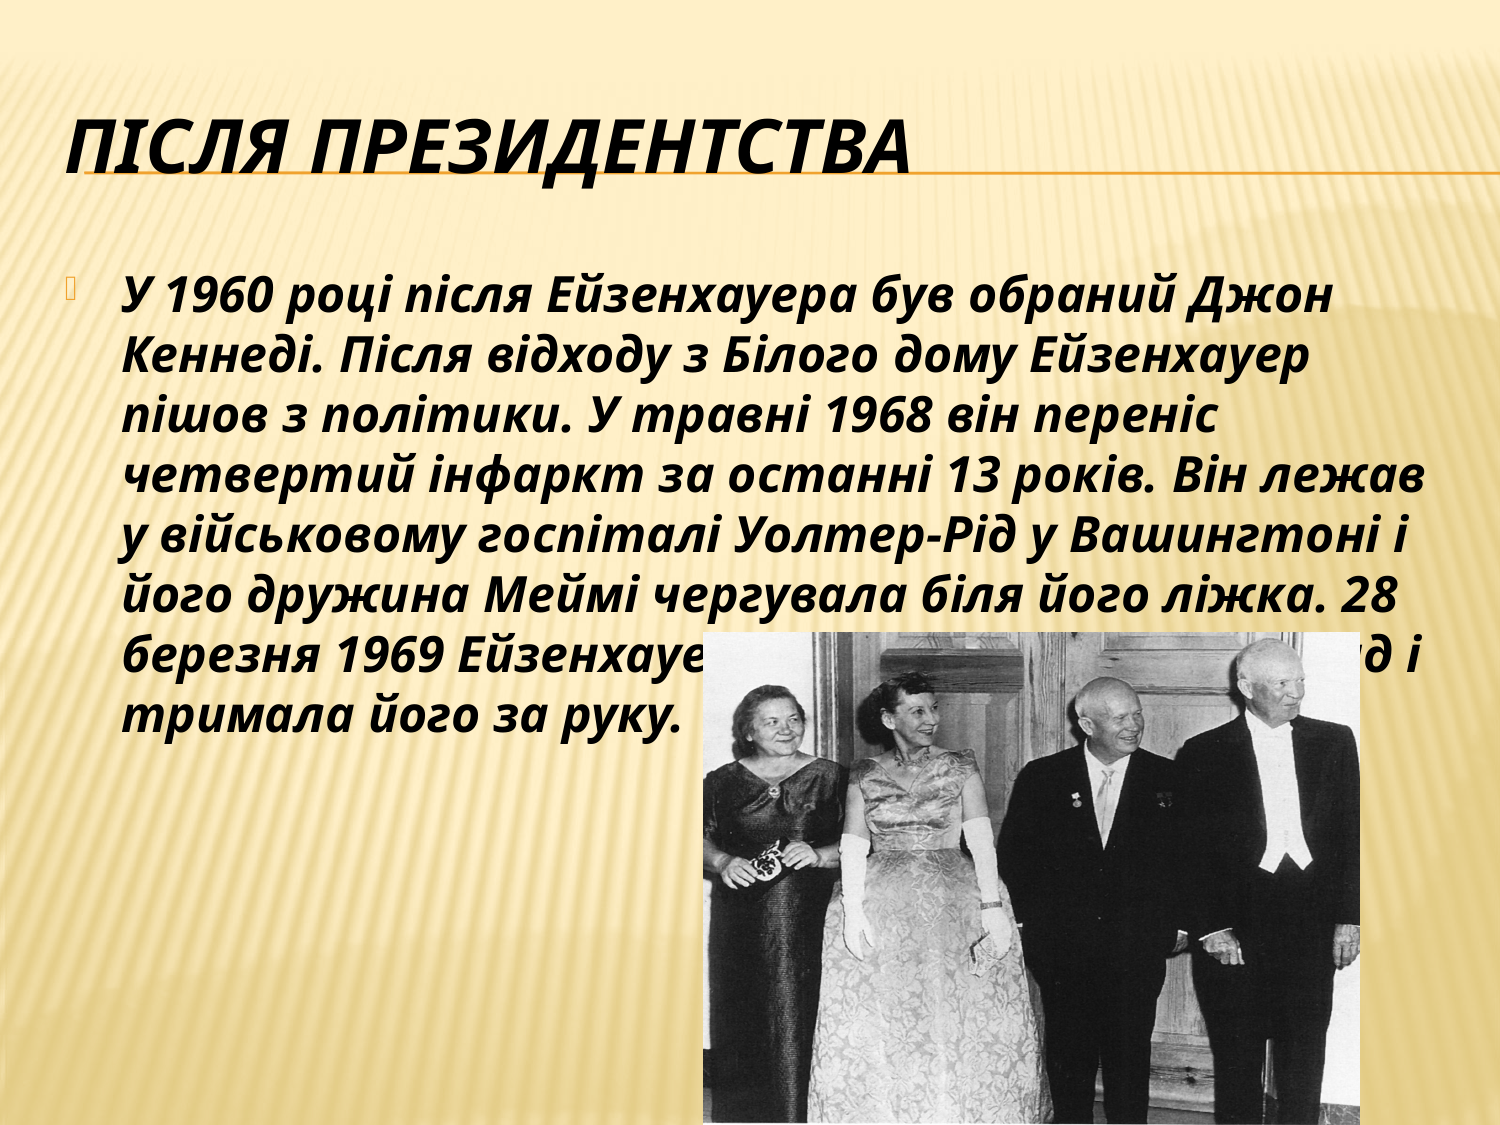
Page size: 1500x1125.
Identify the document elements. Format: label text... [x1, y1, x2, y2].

title після президентства [50, 75, 1475, 213]
picture [702, 632, 1360, 1125]
list У 1960 році після Ейзенхауера був обраний Джон Кеннеді. Після відходу з Білого дому Ейзенхауер пішов з політики. У травні 1968 він переніс четвертий інфаркт за останні 13 років. Він лежав у військовому госпіталі Уолтер-Рід у Вашингтоні і його дружина Меймі чергувала біля його ліжка. 28 березня 1969 Ейзенхауер помер - Меймі була поряд і тримала його за руку. [50, 254, 1475, 998]
